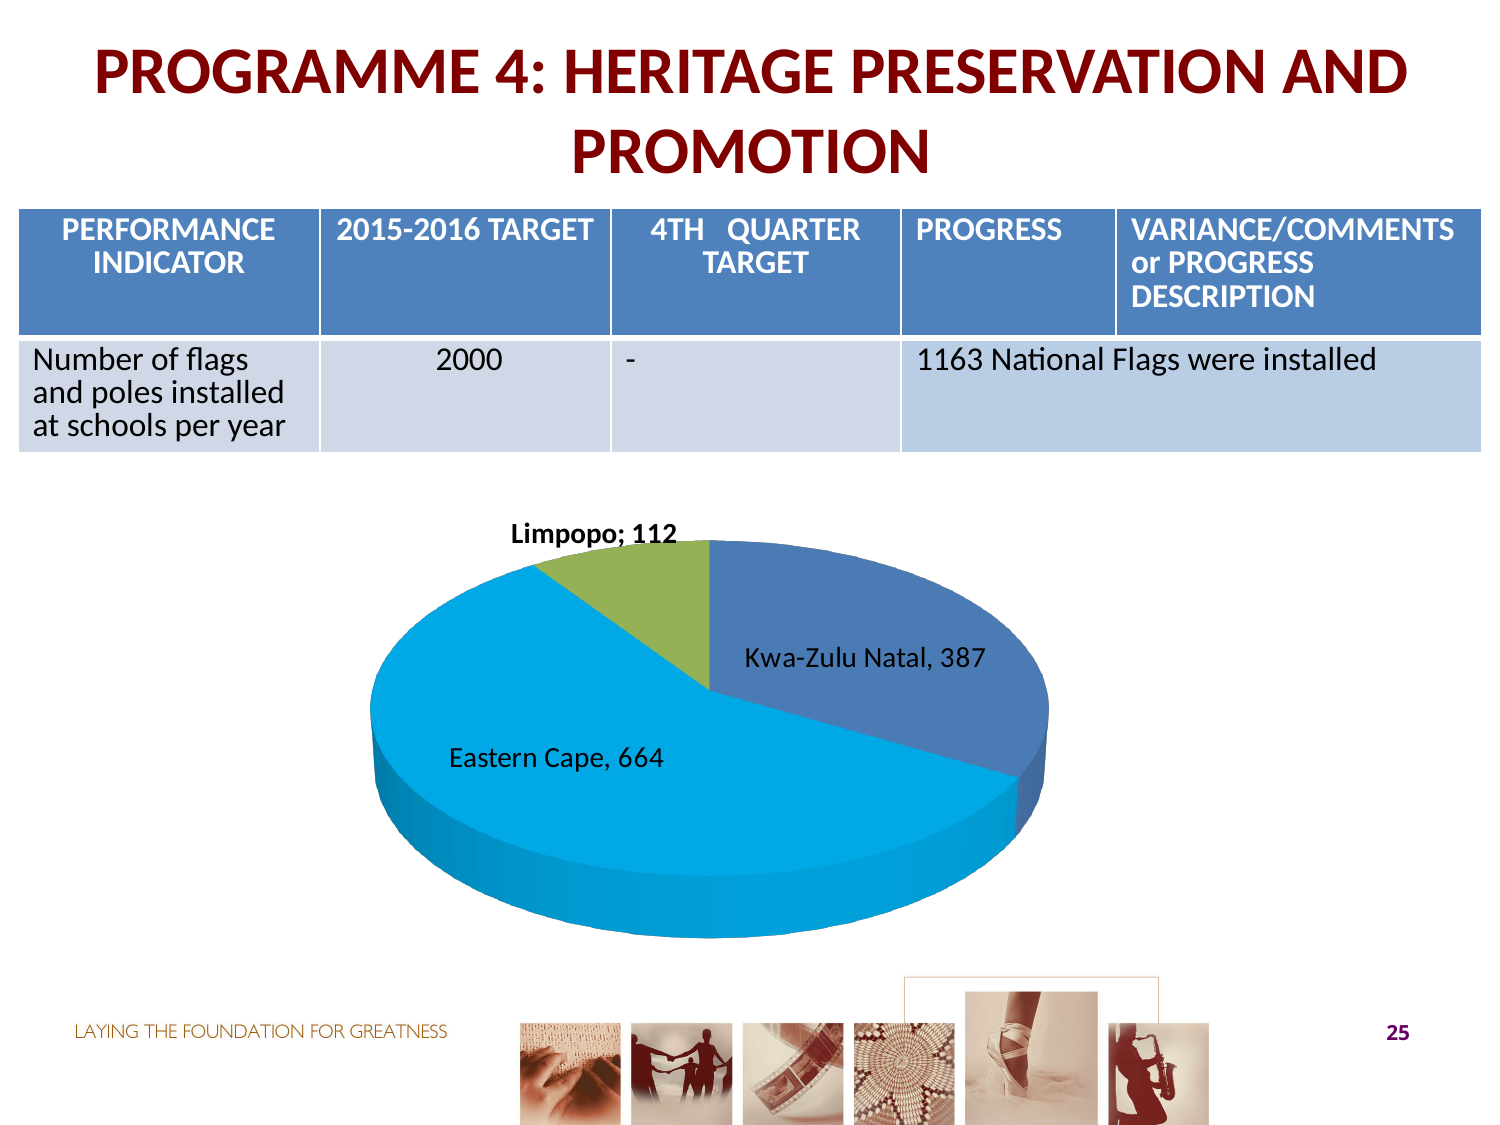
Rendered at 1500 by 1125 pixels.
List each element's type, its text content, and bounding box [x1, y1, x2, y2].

table_cell - [612, 341, 900, 452]
table_header 2015-2016 TARGET [321, 209, 610, 335]
title PROGRAMME 4: HERITAGE PRESERVATION AND PROMOTION [76, 19, 1427, 102]
table_header VARIANCE/COMMENTS or PROGRESS DESCRIPTION [1117, 209, 1481, 335]
table_cell 1163 National Flags were installed [902, 341, 1481, 452]
table_header 4TH QUARTER TARGET [612, 209, 900, 335]
table_cell Number of flags and poles installed at schools per year [19, 341, 319, 452]
picture [12, 941, 1253, 1125]
chart [147, 479, 1259, 1000]
slide_number 25 [1325, 1012, 1425, 1073]
table_cell 2000 [321, 341, 610, 452]
table_header PERFORMANCE INDICATOR [19, 209, 319, 335]
table_header PROGRESS [902, 209, 1115, 335]
